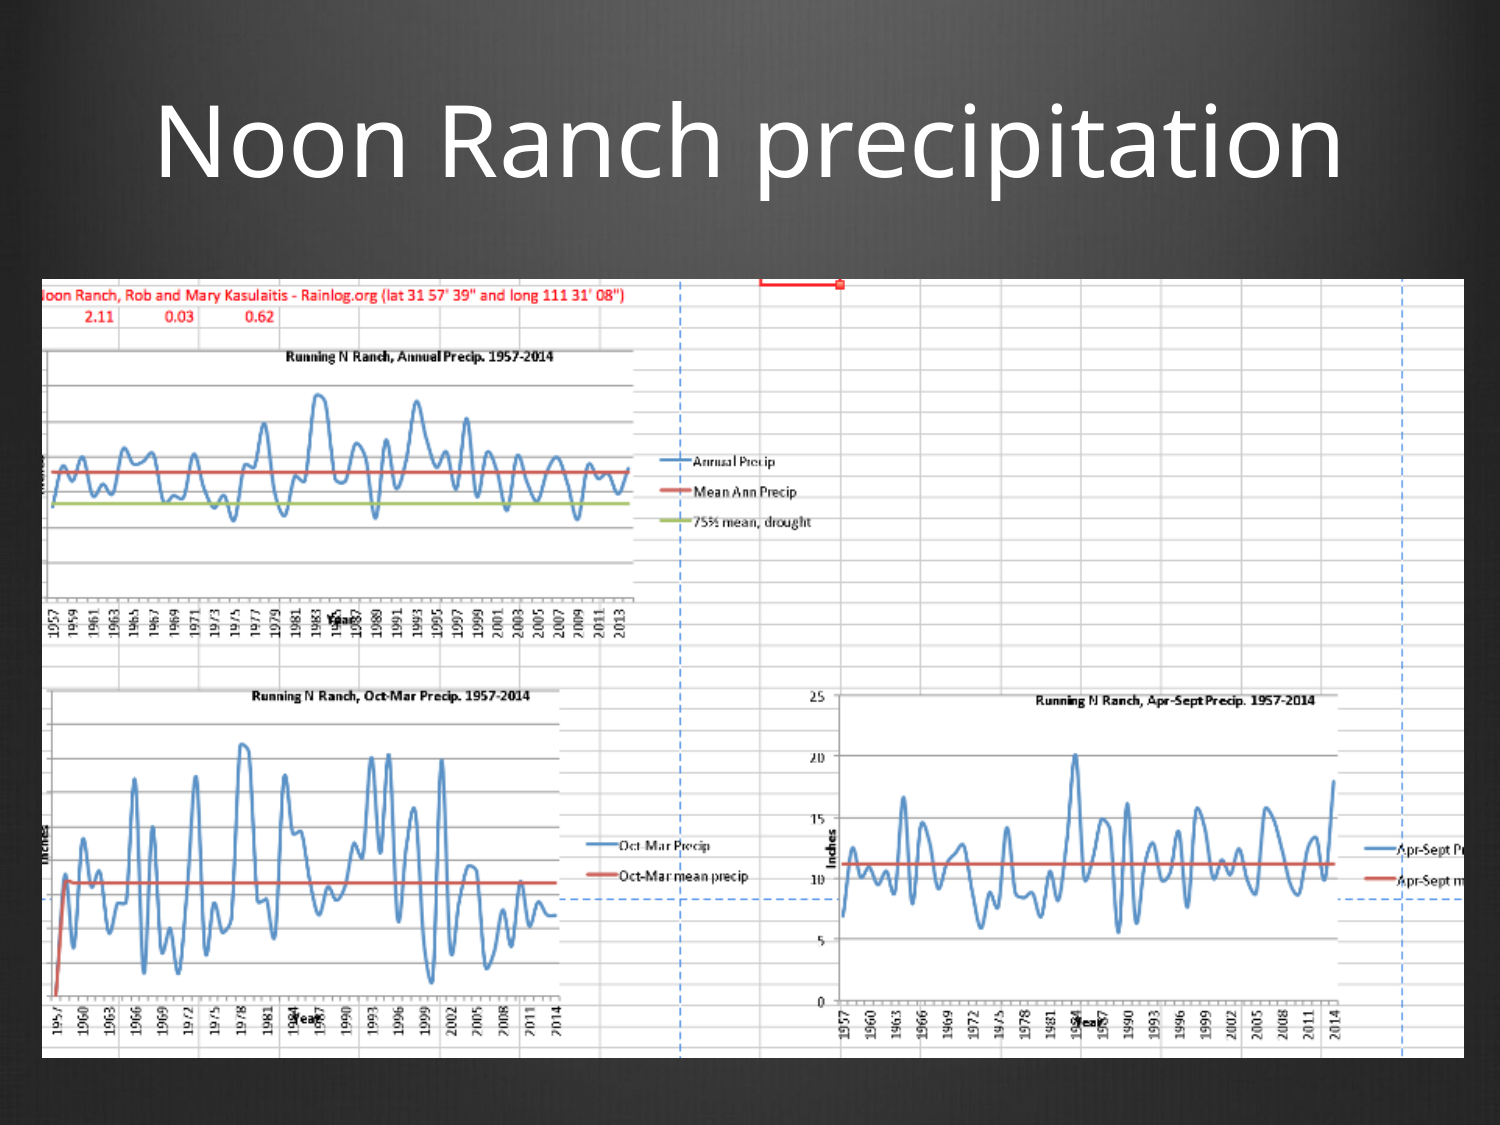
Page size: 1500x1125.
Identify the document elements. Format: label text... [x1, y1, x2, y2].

title Noon Ranch precipitation [112, 19, 1388, 255]
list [42, 279, 1464, 1058]
